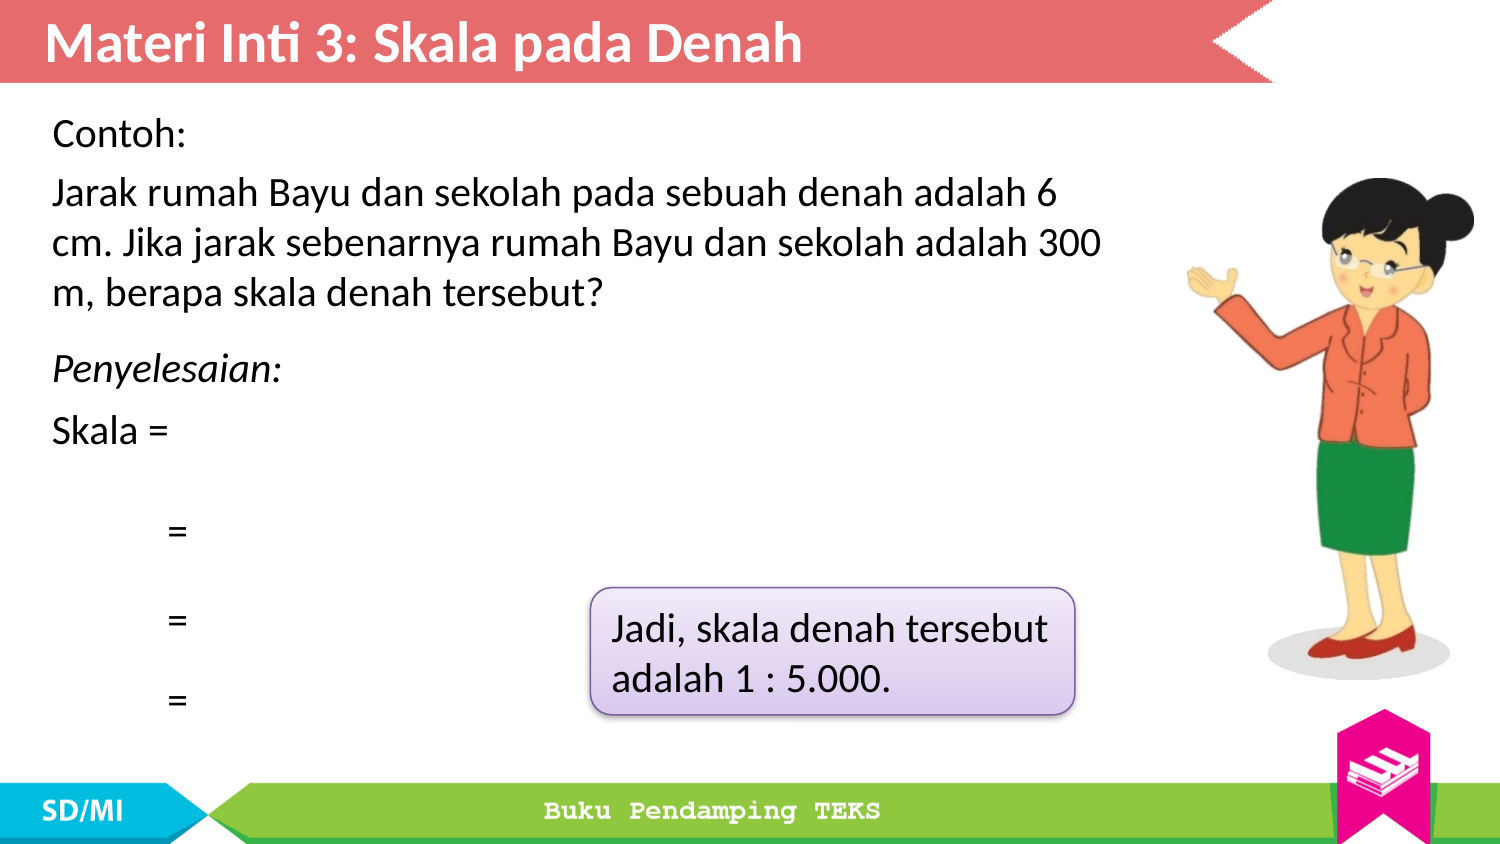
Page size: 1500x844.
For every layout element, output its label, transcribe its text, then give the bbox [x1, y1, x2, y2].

picture [0, 0, 1276, 83]
picture [0, 709, 1500, 844]
picture [1187, 178, 1474, 680]
text_box Jarak rumah Bayu dan sekolah pada sebuah denah adalah 6 cm. Jika jarak sebenarnya rumah Bayu dan sekolah adalah 300 m, berapa skala denah tersebut? [37, 157, 1144, 323]
text_box Penyelesaian: [37, 333, 344, 399]
text_box Contoh: [37, 98, 203, 157]
text_box Jadi, skala denah tersebut adalah 1 : 5.000. [589, 586, 1076, 708]
